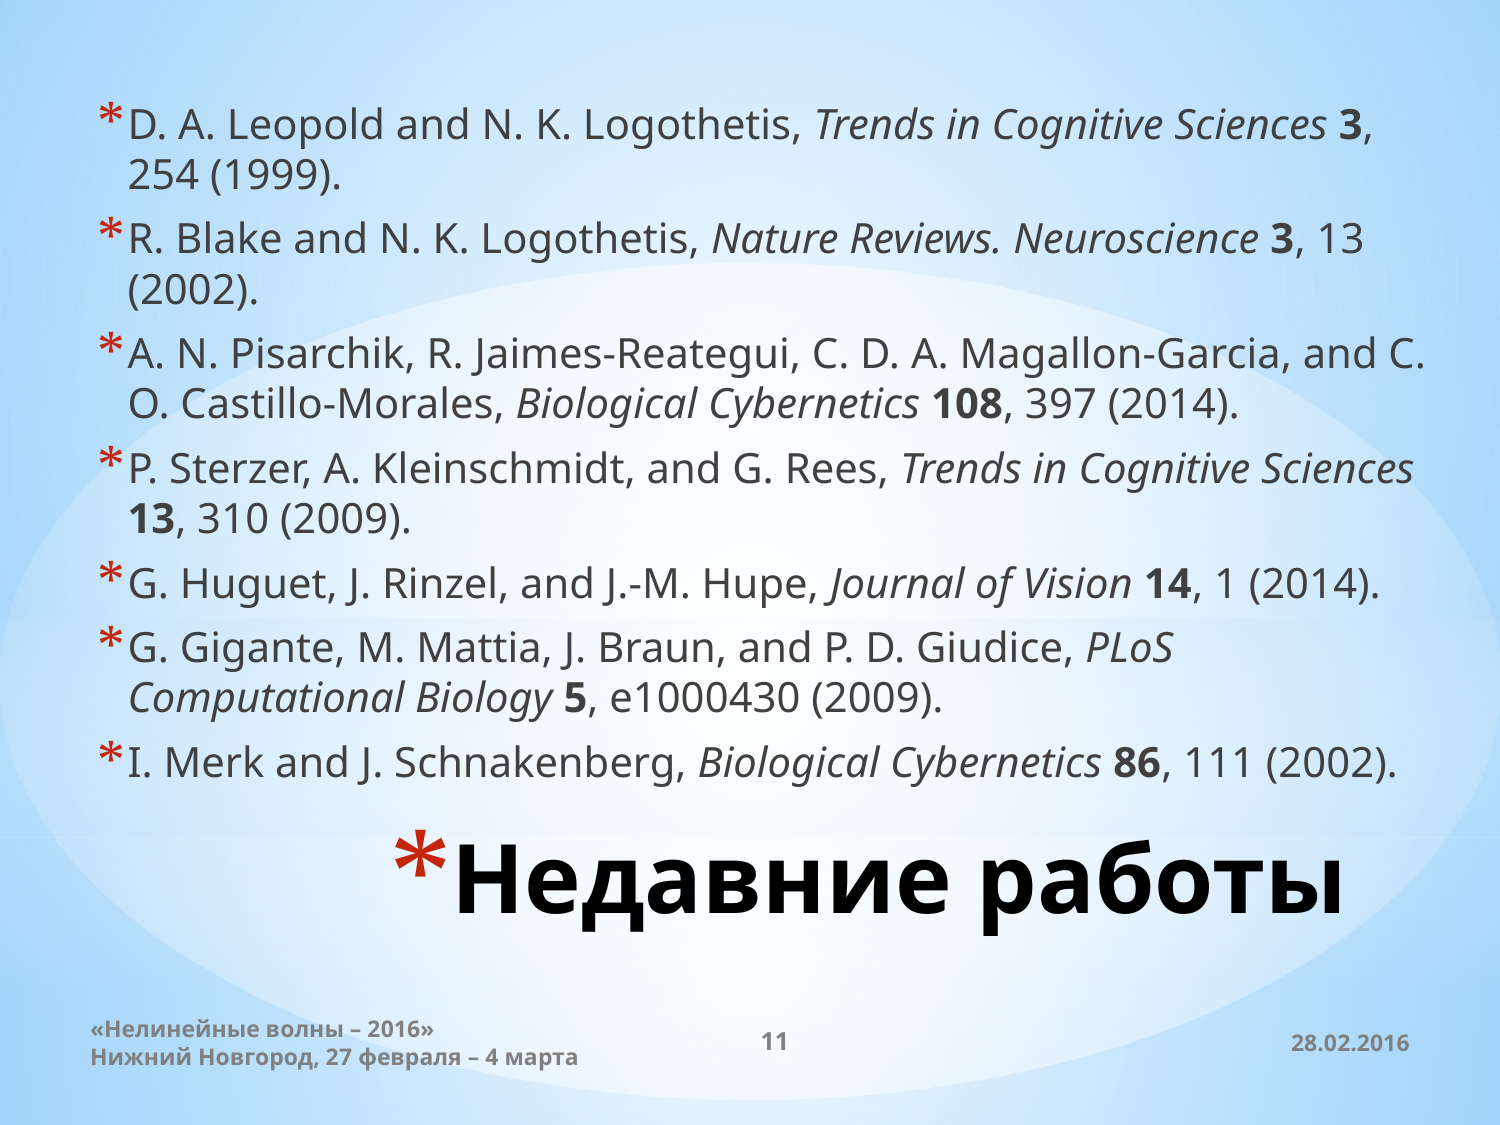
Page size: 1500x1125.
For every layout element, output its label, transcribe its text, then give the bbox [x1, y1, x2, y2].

slide_number 11 [624, 1012, 925, 1073]
list D. A. Leopold and N. K. Logothetis, Trends in Cognitive Sciences 3, 254 (1999). R. Blake and N. K. Logothetis, Nature Reviews. Neuroscience 3, 13 (2002). A. N. Pisarchik, R. Jaimes-Reategui, C. D. A. Magallon-Garcia, and C. O. Castillo-Morales, Biological Cybernetics 108, 397 (2014). P. Sterzer, A. Kleinschmidt, and G. Rees, Trends in Cognitive Sciences 13, 310 (2009). G. Huguet, J. Rinzel, and J.-M. Hupe, Journal of Vision 14, 1 (2014). G. Gigante, M. Mattia, J. Braun, and P. D. Giudice, PLoS Computational Biology 5, e1000430 (2009). I. Merk and J. Schnakenberg, Biological Cybernetics 86, 111 (2002). [75, 90, 1447, 823]
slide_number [1012, 1012, 1425, 1073]
title Недавние работы [294, 823, 1363, 998]
footer «Нелинейные волны – 2016» Нижний Новгород, 27 февраля – 4 марта [75, 1012, 624, 1073]
